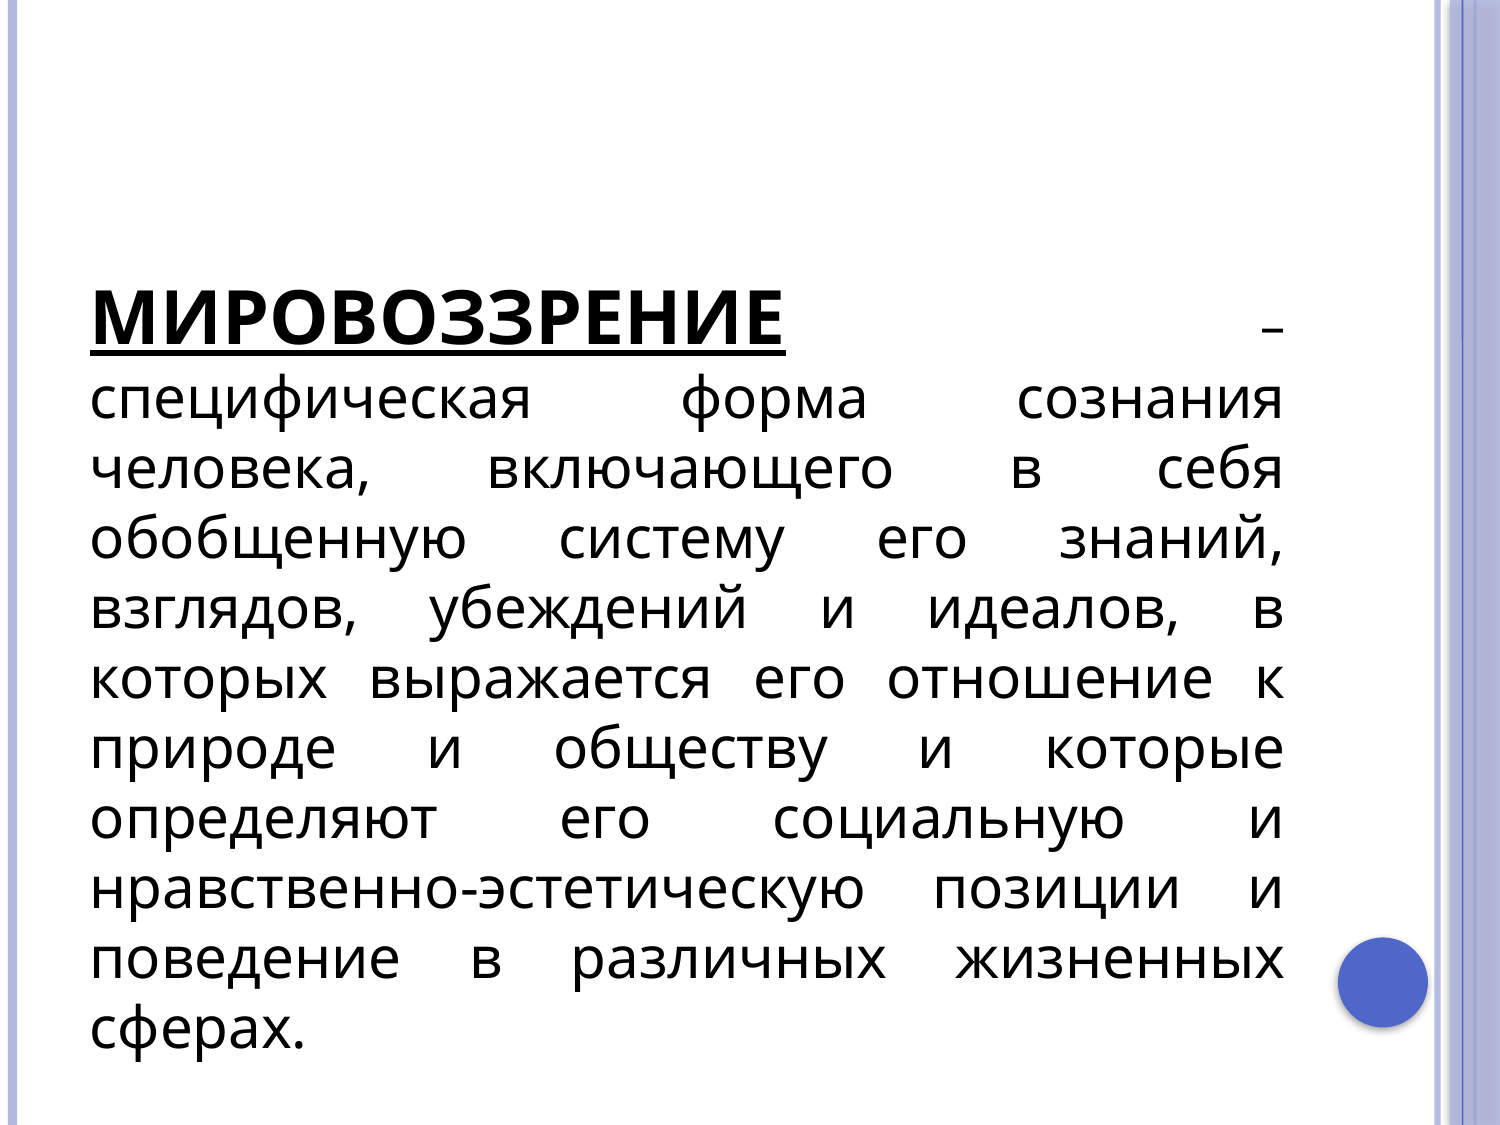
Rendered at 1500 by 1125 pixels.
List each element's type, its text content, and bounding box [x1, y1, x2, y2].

list МИРОВОЗЗРЕНИЕ – специфическая форма сознания человека, включающего в себя обобщенную систему его знаний, взглядов, убеждений и идеалов, в которых выражается его отношение к природе и обществу и которые определяют его социальную и нравственно-эстетическую позиции и поведение в различных жизненных сферах. [75, 262, 1300, 1062]
